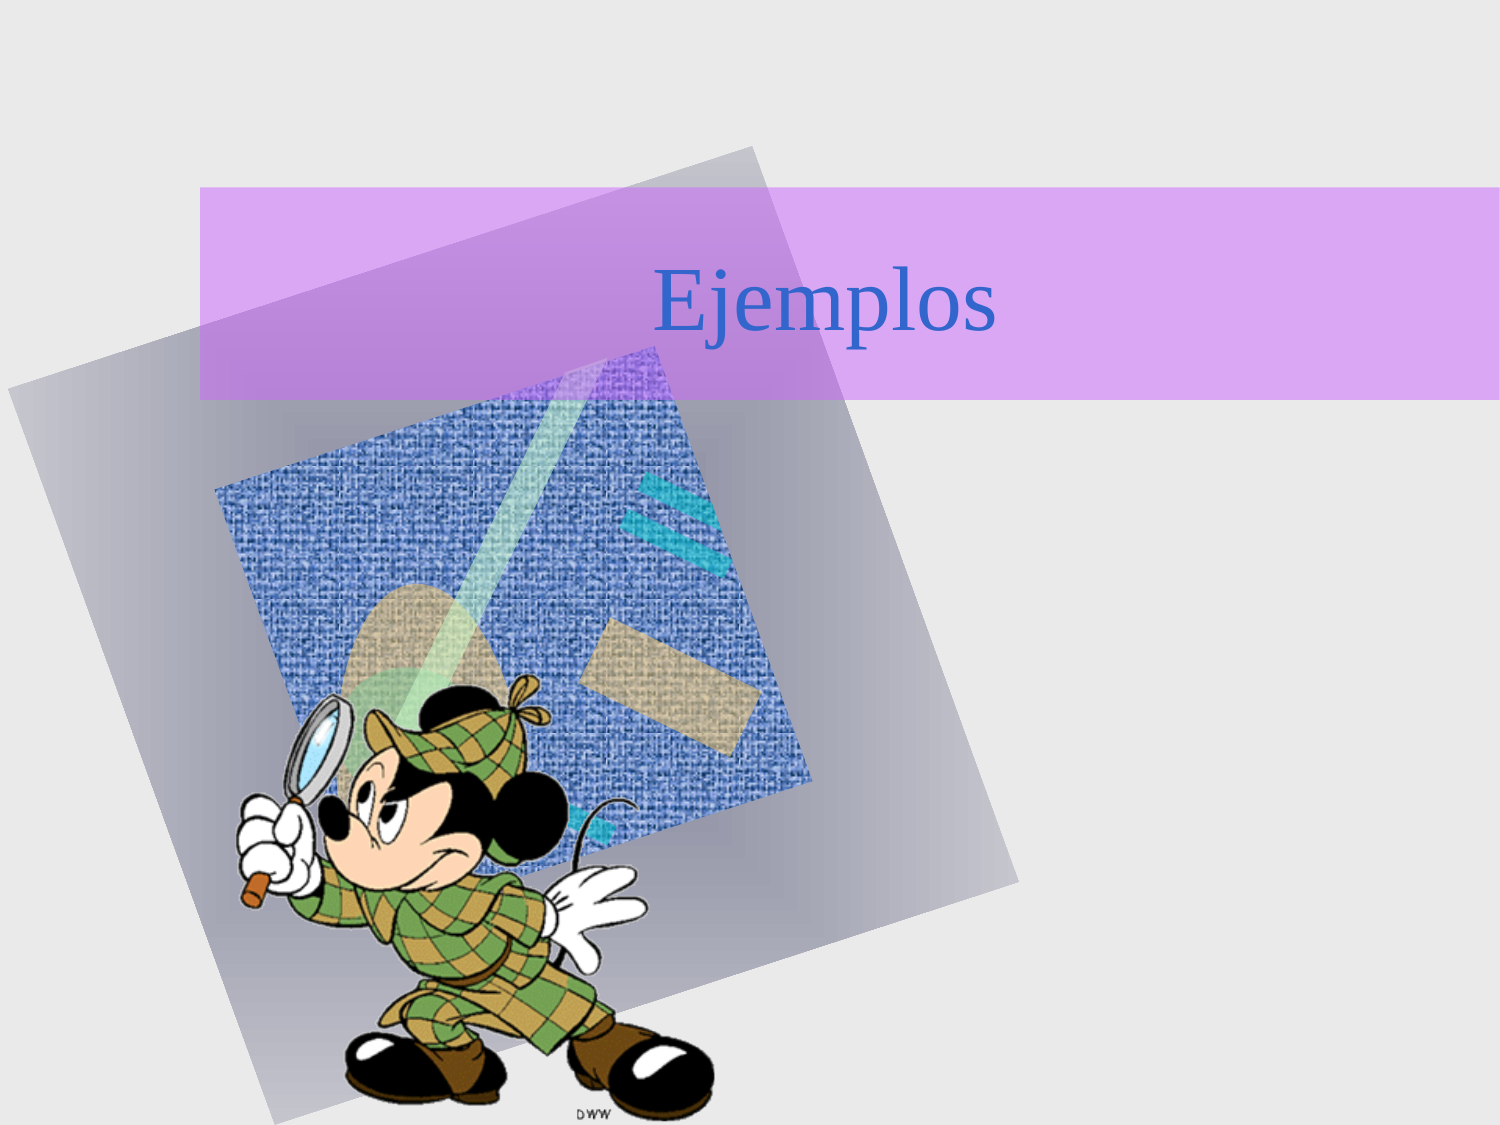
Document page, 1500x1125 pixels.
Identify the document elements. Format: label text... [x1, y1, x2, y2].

picture [214, 400, 813, 1125]
title Ejemplos [199, 200, 1475, 388]
